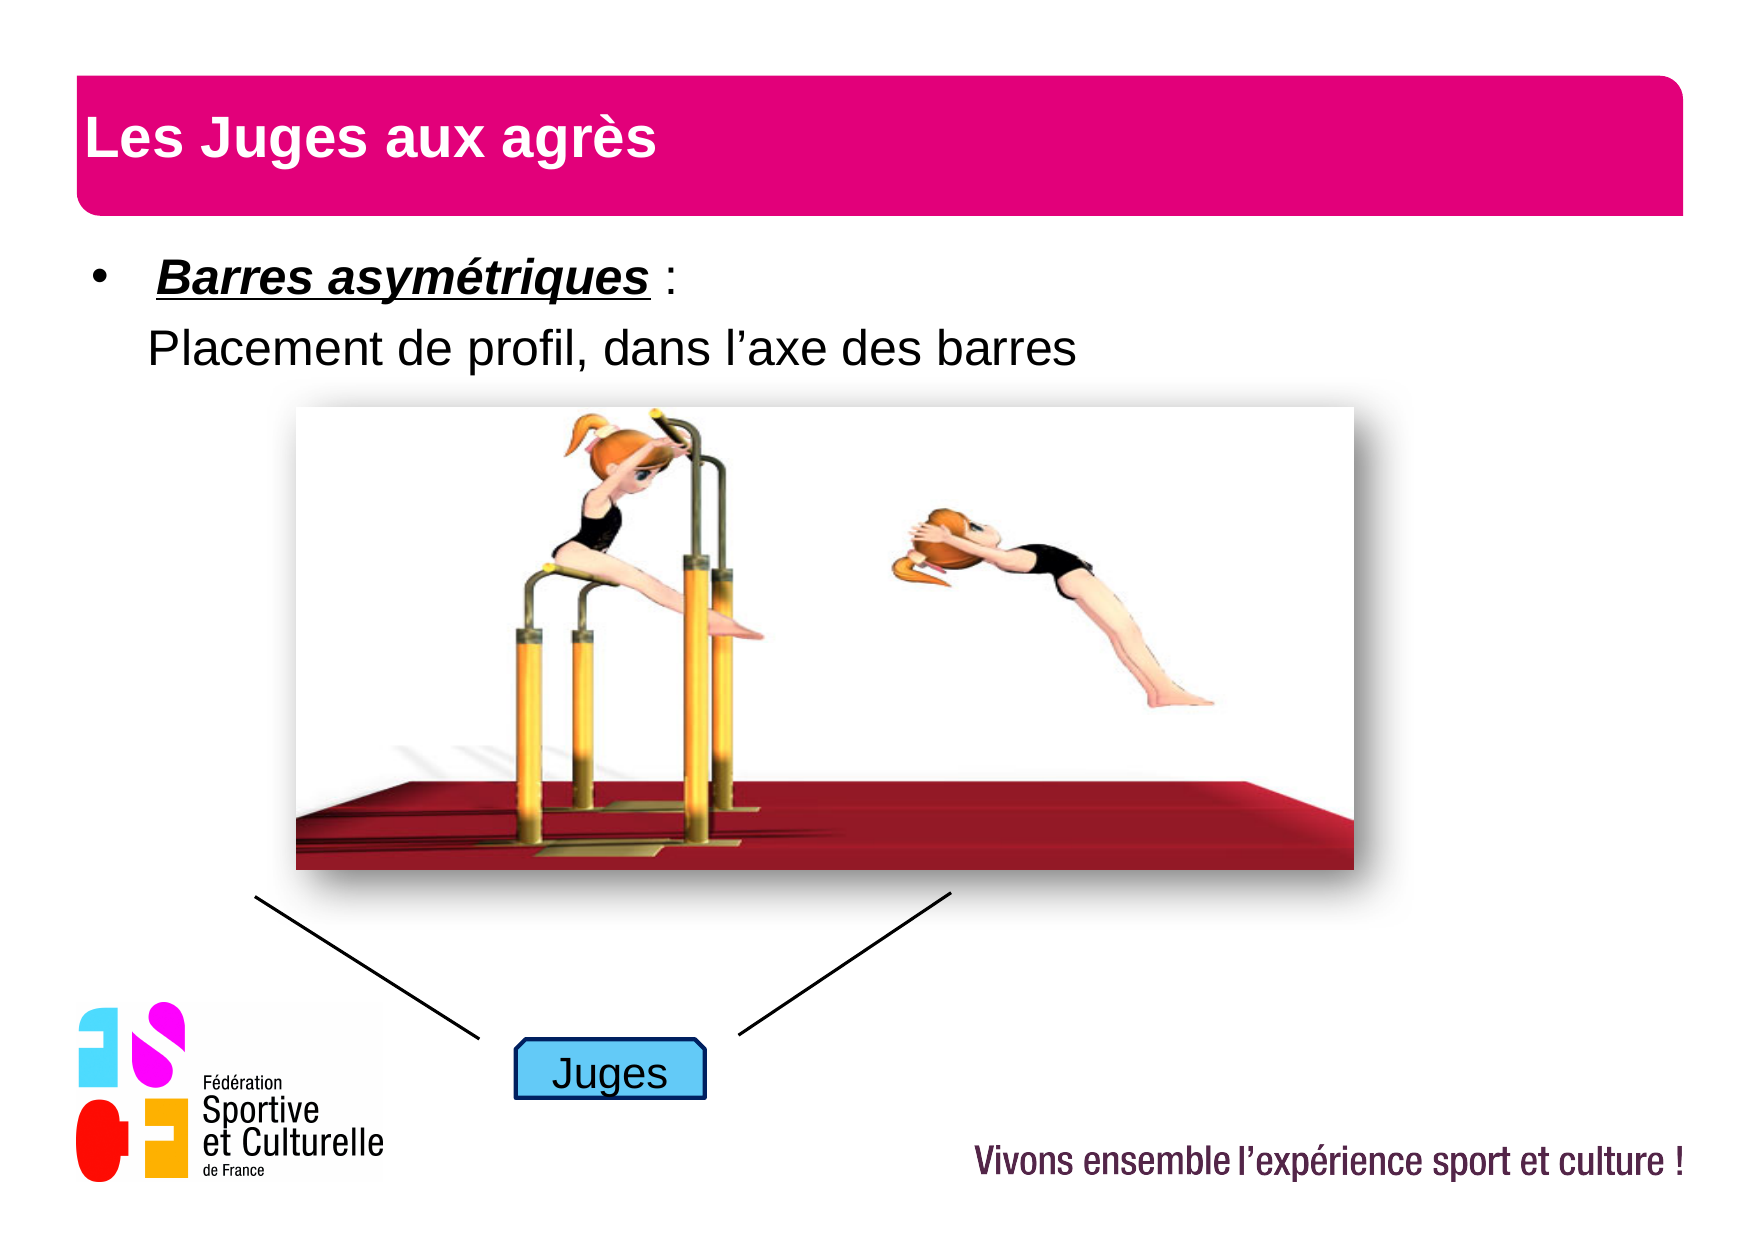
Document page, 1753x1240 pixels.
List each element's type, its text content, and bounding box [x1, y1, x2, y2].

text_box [515, 1038, 705, 1103]
picture [76, 1002, 383, 1182]
picture [296, 407, 1354, 870]
picture [974, 1144, 1682, 1182]
text_box Barres asymétriques : Placement de profil, dans l’axe des barres [84, 237, 1676, 383]
title Les Juges aux agrès [76, 75, 1684, 217]
